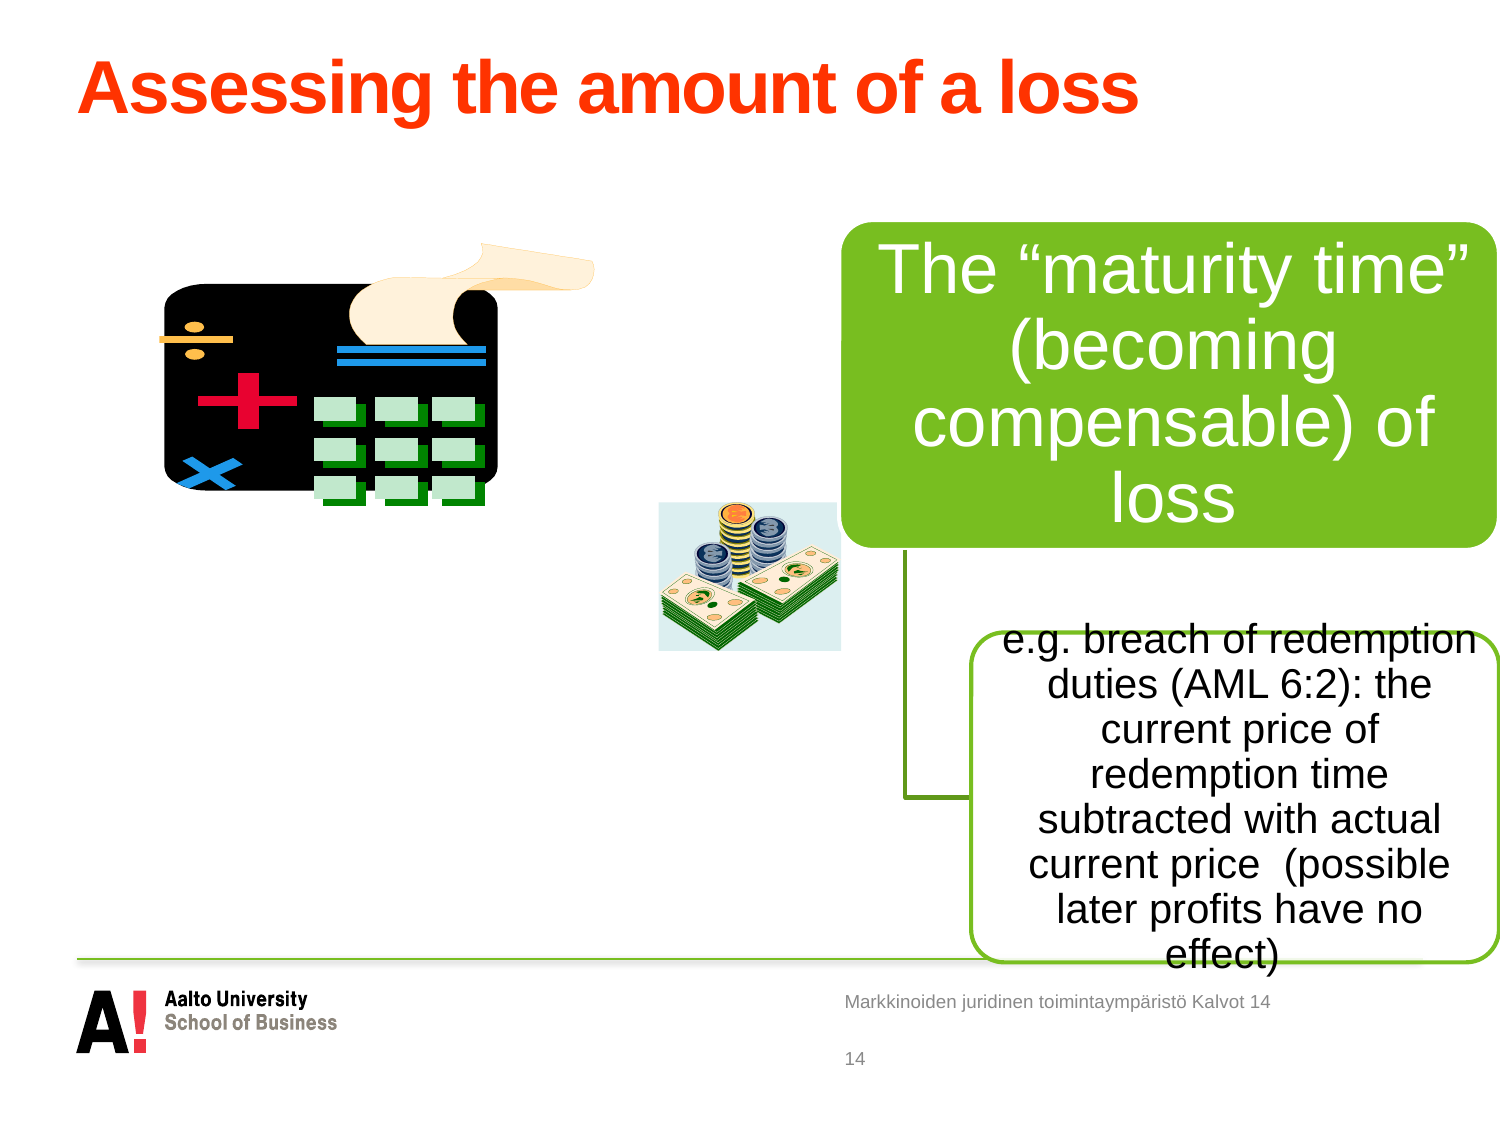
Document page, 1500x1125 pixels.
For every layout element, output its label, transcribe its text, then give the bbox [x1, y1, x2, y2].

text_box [159, 243, 598, 507]
footer Markkinoiden juridinen toimintaympäristö Kalvot 14 [829, 987, 1424, 1014]
title Assessing the amount of a loss [76, 52, 1424, 249]
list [658, 501, 832, 652]
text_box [838, 219, 1500, 963]
slide_number 14 [829, 1044, 1424, 1071]
